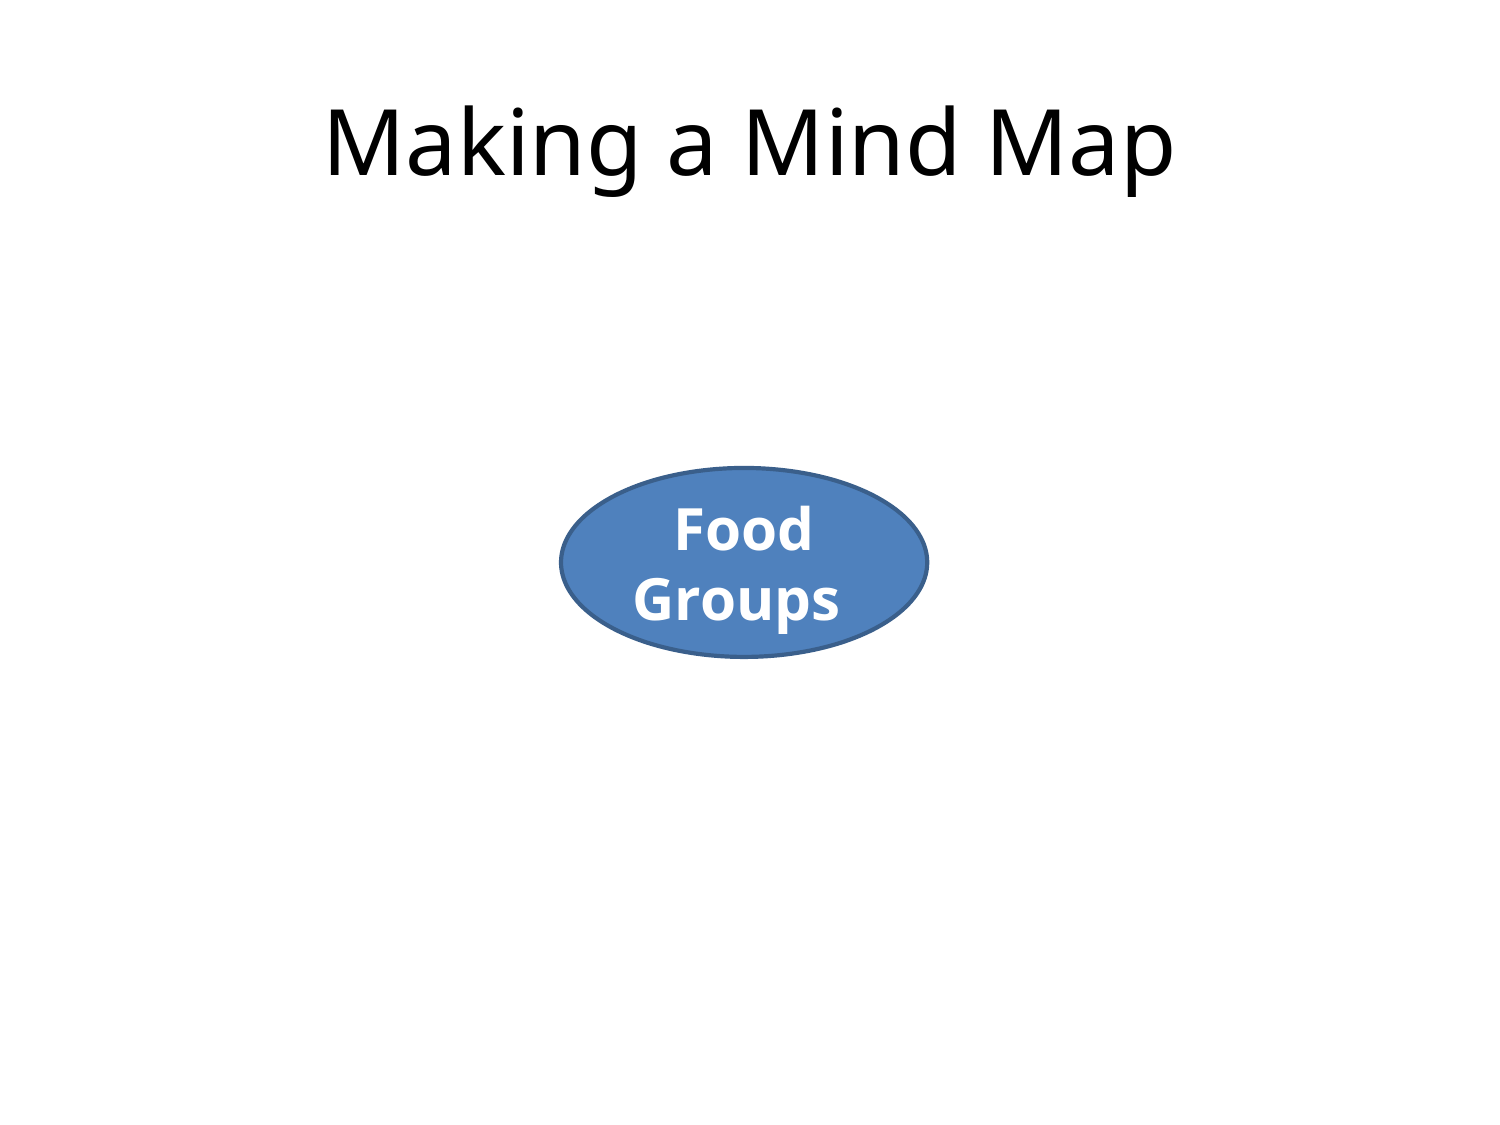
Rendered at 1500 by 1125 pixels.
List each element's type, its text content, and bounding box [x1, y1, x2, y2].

text_box Food Groups [558, 465, 930, 660]
title Making a Mind Map [75, 45, 1425, 233]
